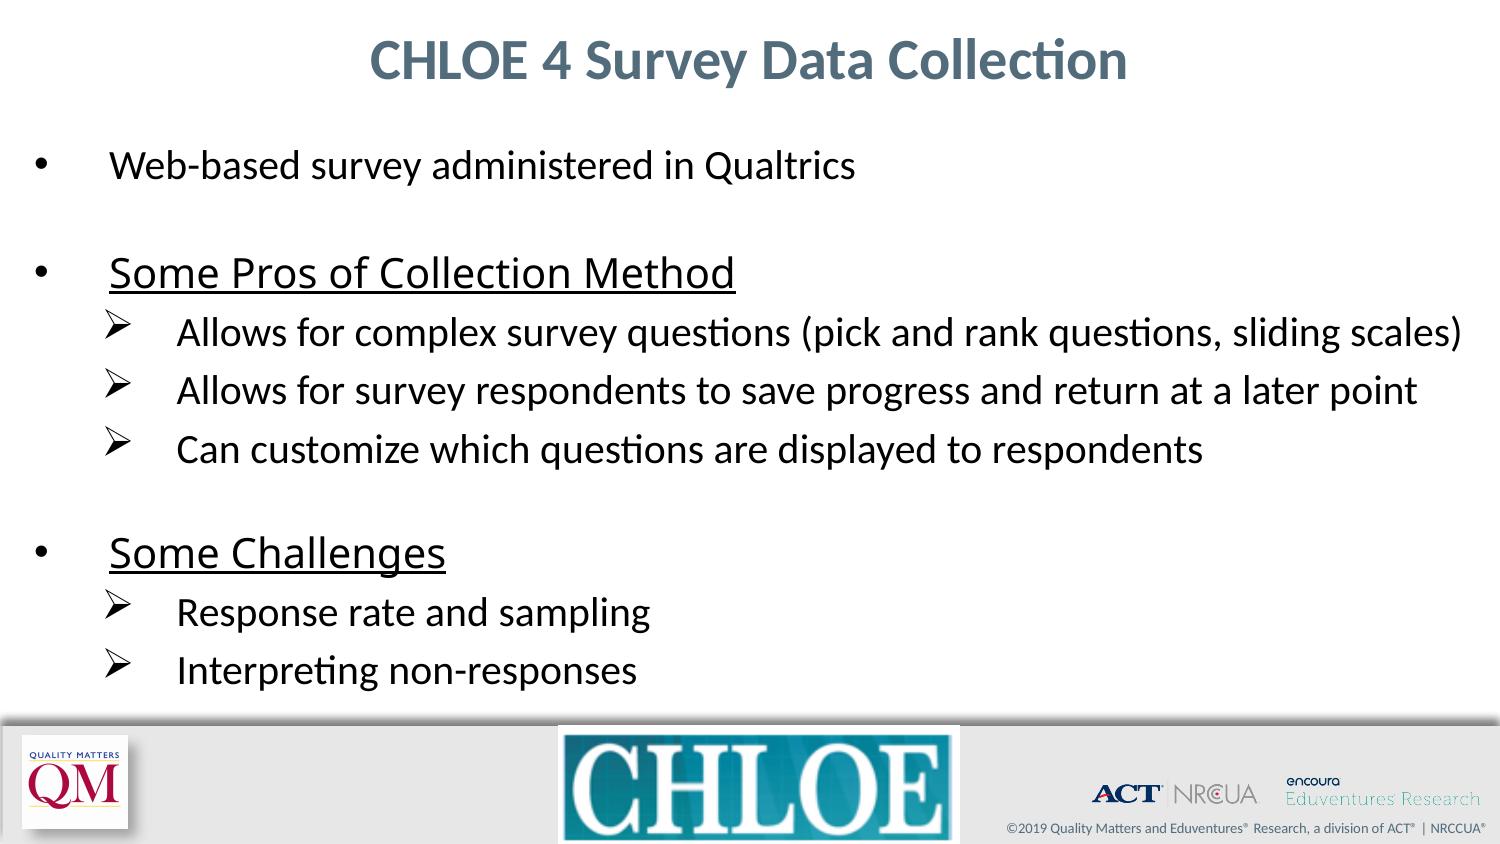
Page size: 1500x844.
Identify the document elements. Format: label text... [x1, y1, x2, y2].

picture [1082, 776, 1267, 810]
title CHLOE 4 Survey Data Collection [75, 6, 1425, 106]
list Web-based survey administered in Qualtrics Some Pros of Collection Method Allows for complex survey questions (pick and rank questions, sliding scales) Allows for survey respondents to save progress and return at a later point Can customize which questions are displayed to respondents Some Challenges Response rate and sampling Interpreting non-responses [19, 130, 1500, 696]
picture [558, 725, 960, 844]
picture [1283, 774, 1486, 810]
picture [22, 735, 128, 829]
